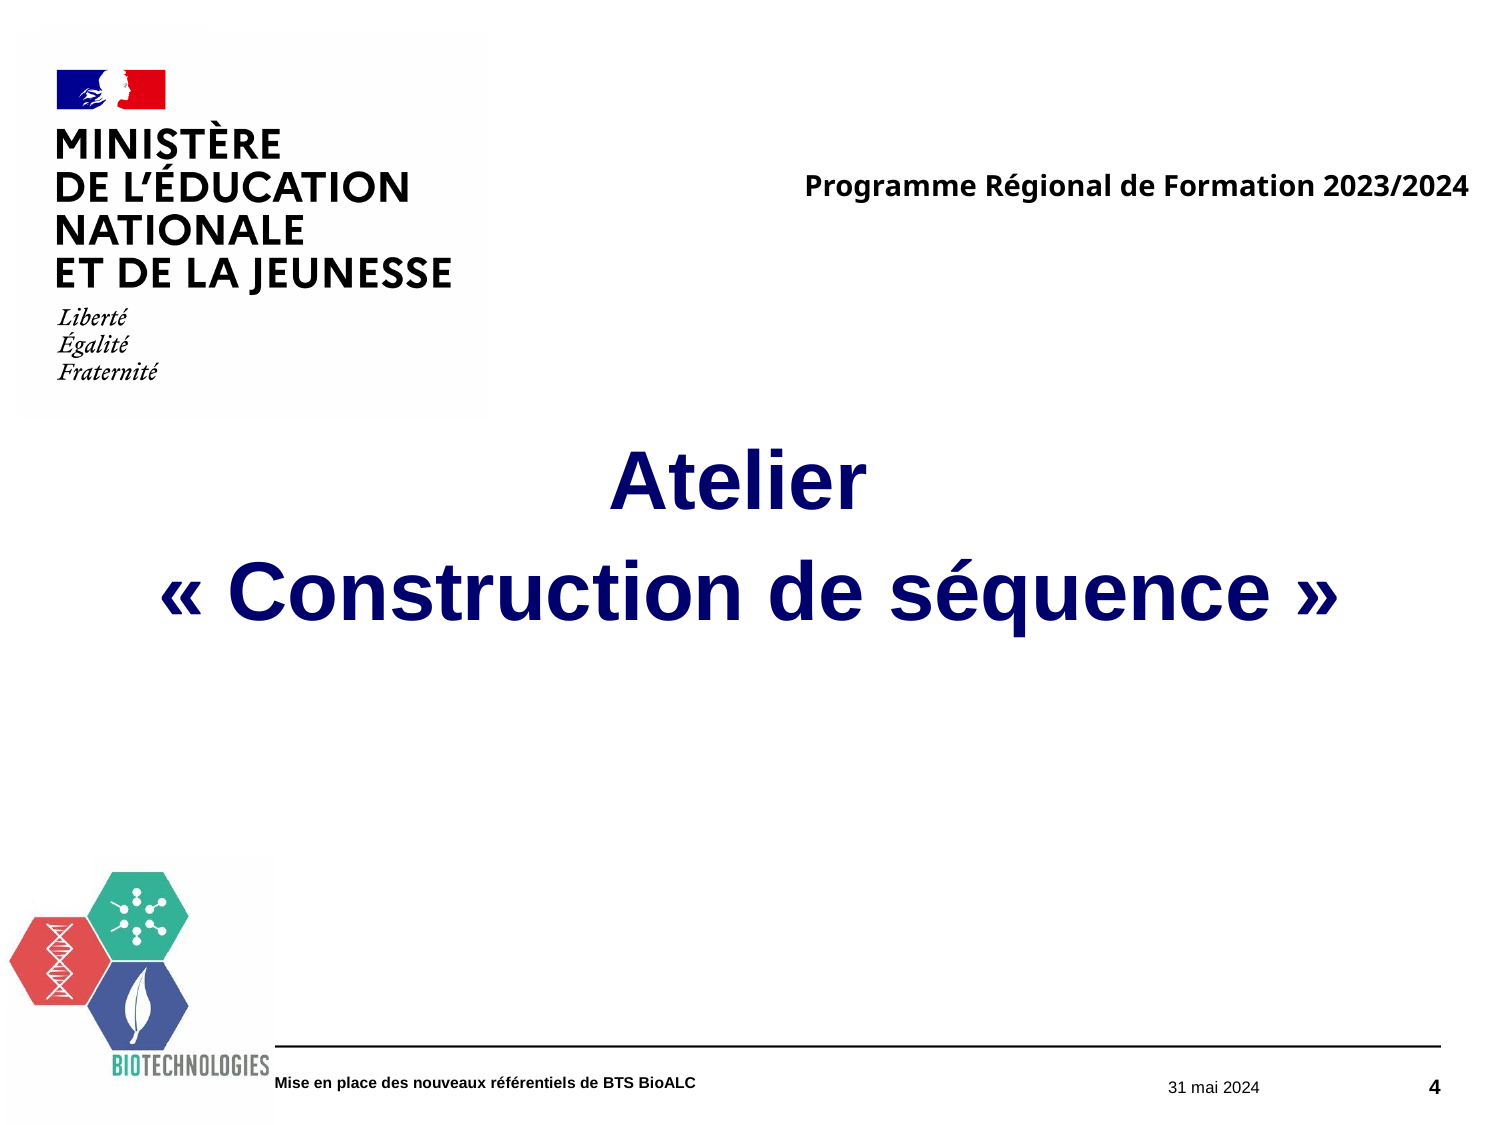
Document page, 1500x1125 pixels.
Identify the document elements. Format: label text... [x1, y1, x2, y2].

picture [5, 855, 275, 1125]
slide_number 31 mai 2024 [1168, 1047, 1375, 1125]
slide_number 4 [1375, 1047, 1441, 1125]
text_box Programme Régional de Formation 2023/2024 [789, 160, 1500, 245]
list Atelier « Construction de séquence » [59, 437, 1441, 980]
picture [17, 23, 490, 419]
footer Mise en place des nouveaux référentiels de BTS BioALC [274, 1043, 959, 1122]
